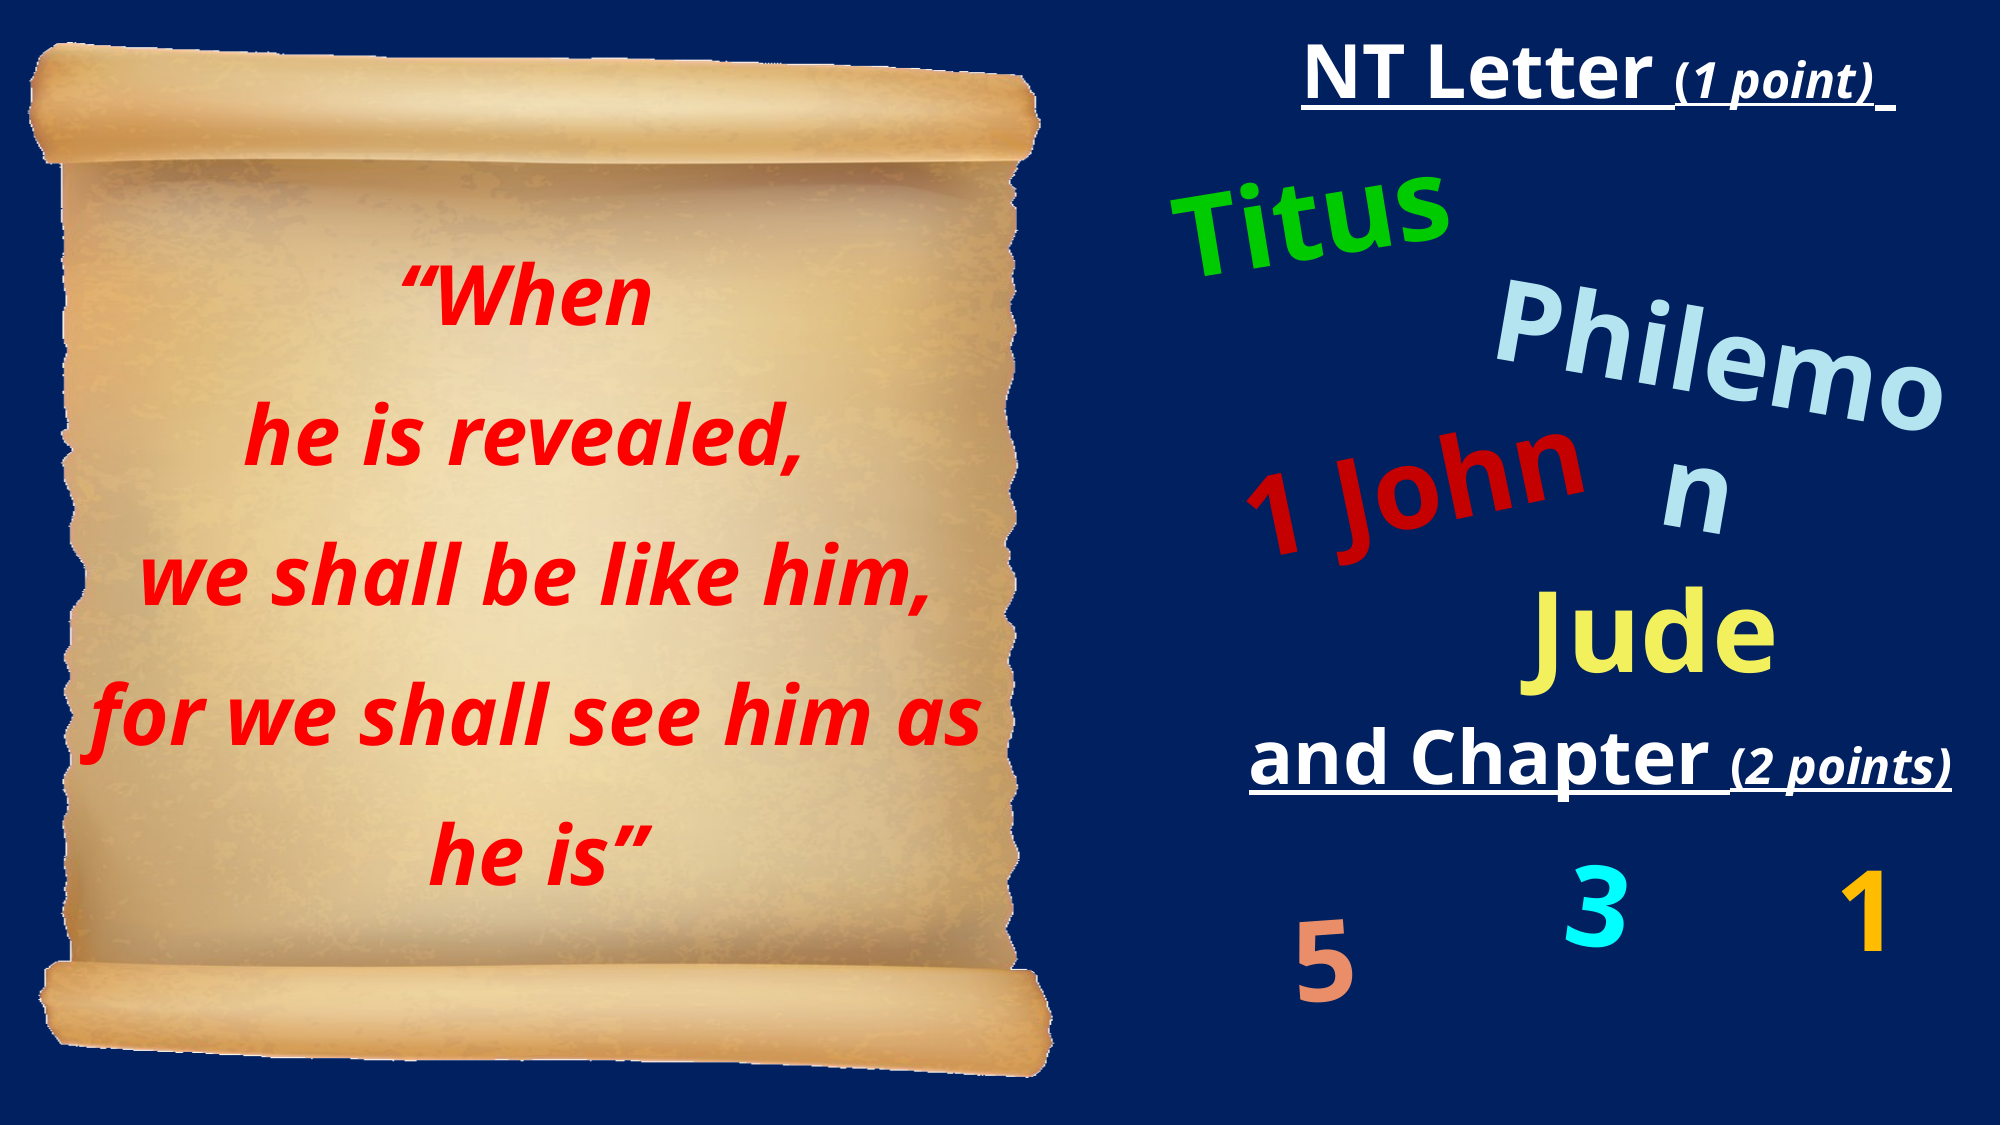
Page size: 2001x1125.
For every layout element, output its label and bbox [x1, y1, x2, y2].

text_box [13, 41, 1068, 1084]
text_box [0, 0, 2000, 1125]
